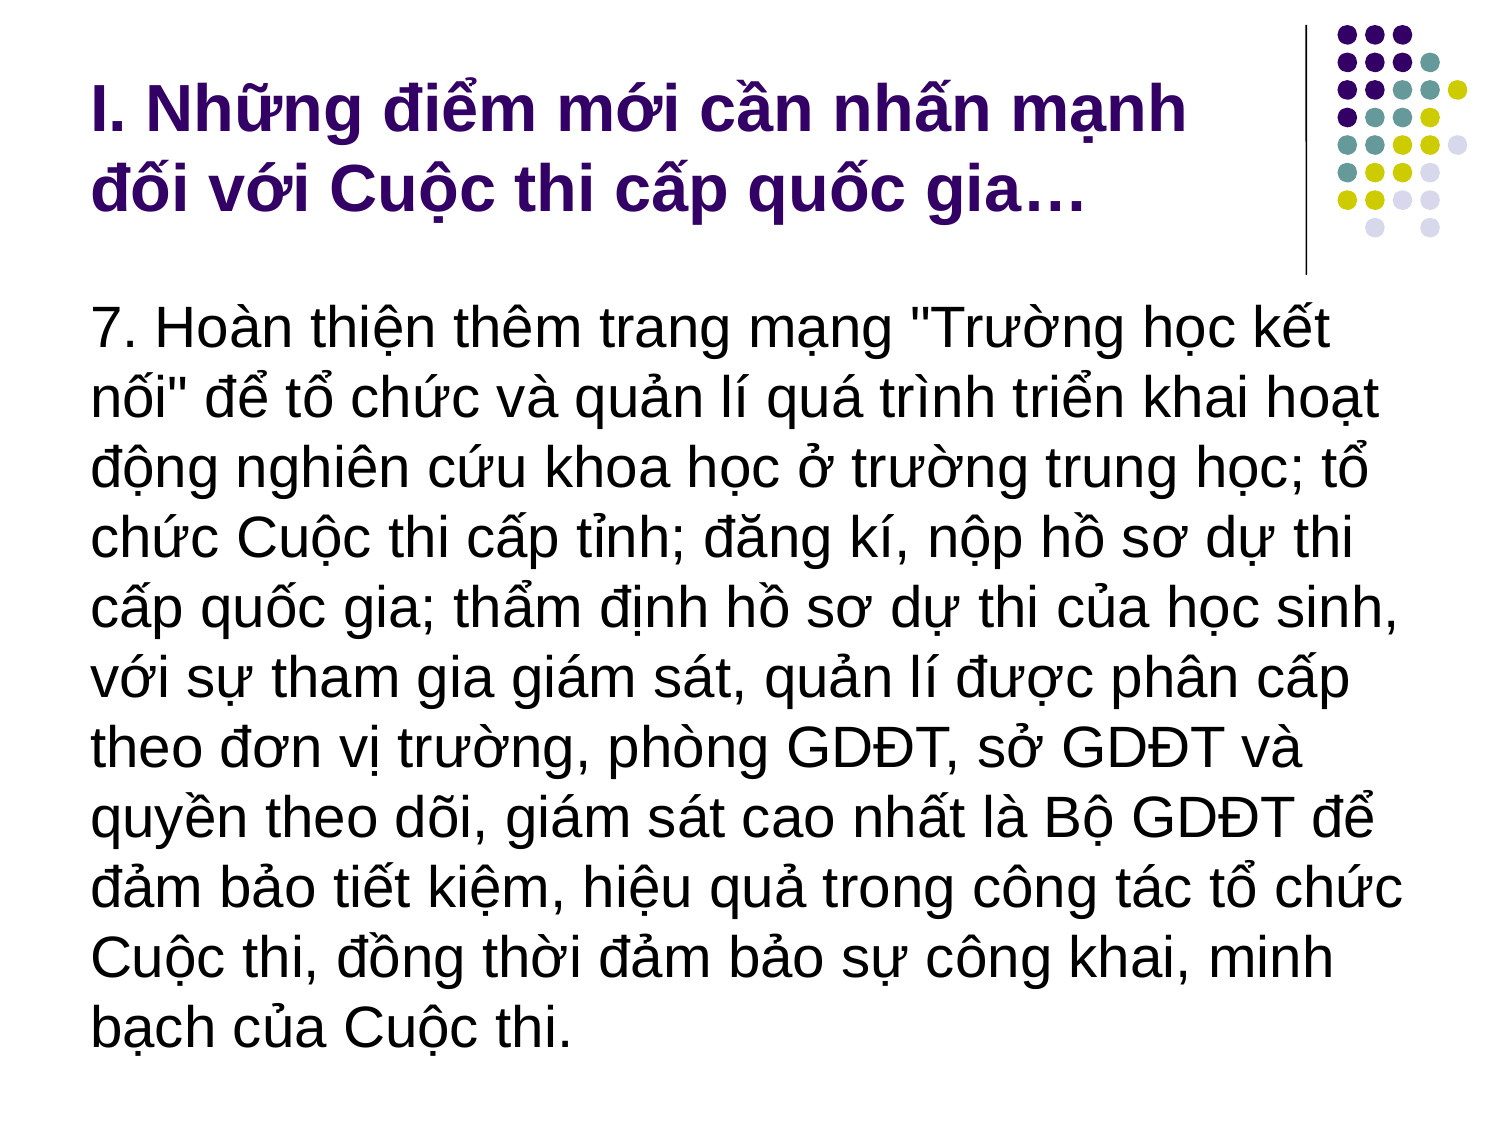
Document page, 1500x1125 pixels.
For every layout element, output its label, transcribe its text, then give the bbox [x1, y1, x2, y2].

title I. Những điểm mới cần nhấn mạnh đối với Cuộc thi cấp quốc gia… [74, 19, 1313, 233]
list 7. Hoàn thiện thêm trang mạng "Trường học kết nối" để tổ chức và quản lí quá trình triển khai hoạt động nghiên cứu khoa học ở trường trung học; tổ chức Cuộc thi cấp tỉnh; đăng kí, nộp hồ sơ dự thi cấp quốc gia; thẩm định hồ sơ dự thi của học sinh, với sự tham gia giám sát, quản lí được phân cấp theo đơn vị trường, phòng GDĐT, sở GDĐT và quyền theo dõi, giám sát cao nhất là Bộ GDĐT để đảm bảo tiết kiệm, hiệu quả trong công tác tổ chức Cuộc thi, đồng thời đảm bảo sự công khai, minh bạch của Cuộc thi. [74, 281, 1426, 1063]
